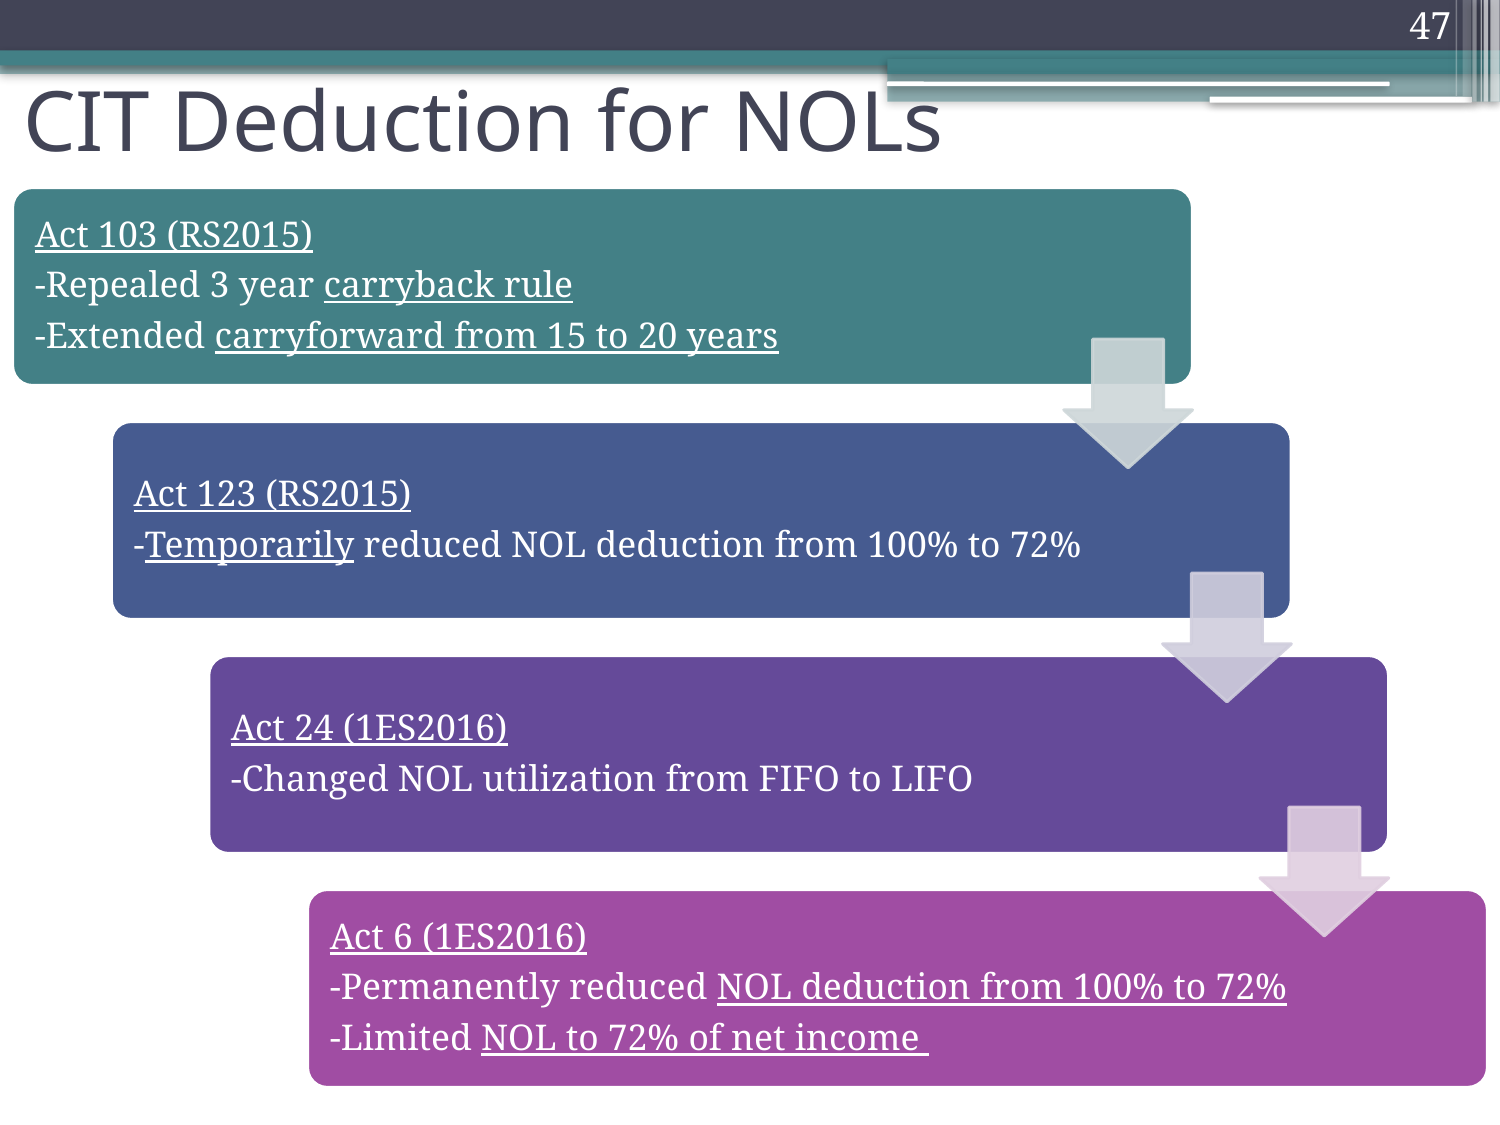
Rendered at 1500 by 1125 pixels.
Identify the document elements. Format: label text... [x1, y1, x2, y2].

slide_number 47 [1341, 0, 1466, 61]
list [12, 187, 1488, 1088]
title CIT Deduction for NOLs [8, 30, 1359, 187]
